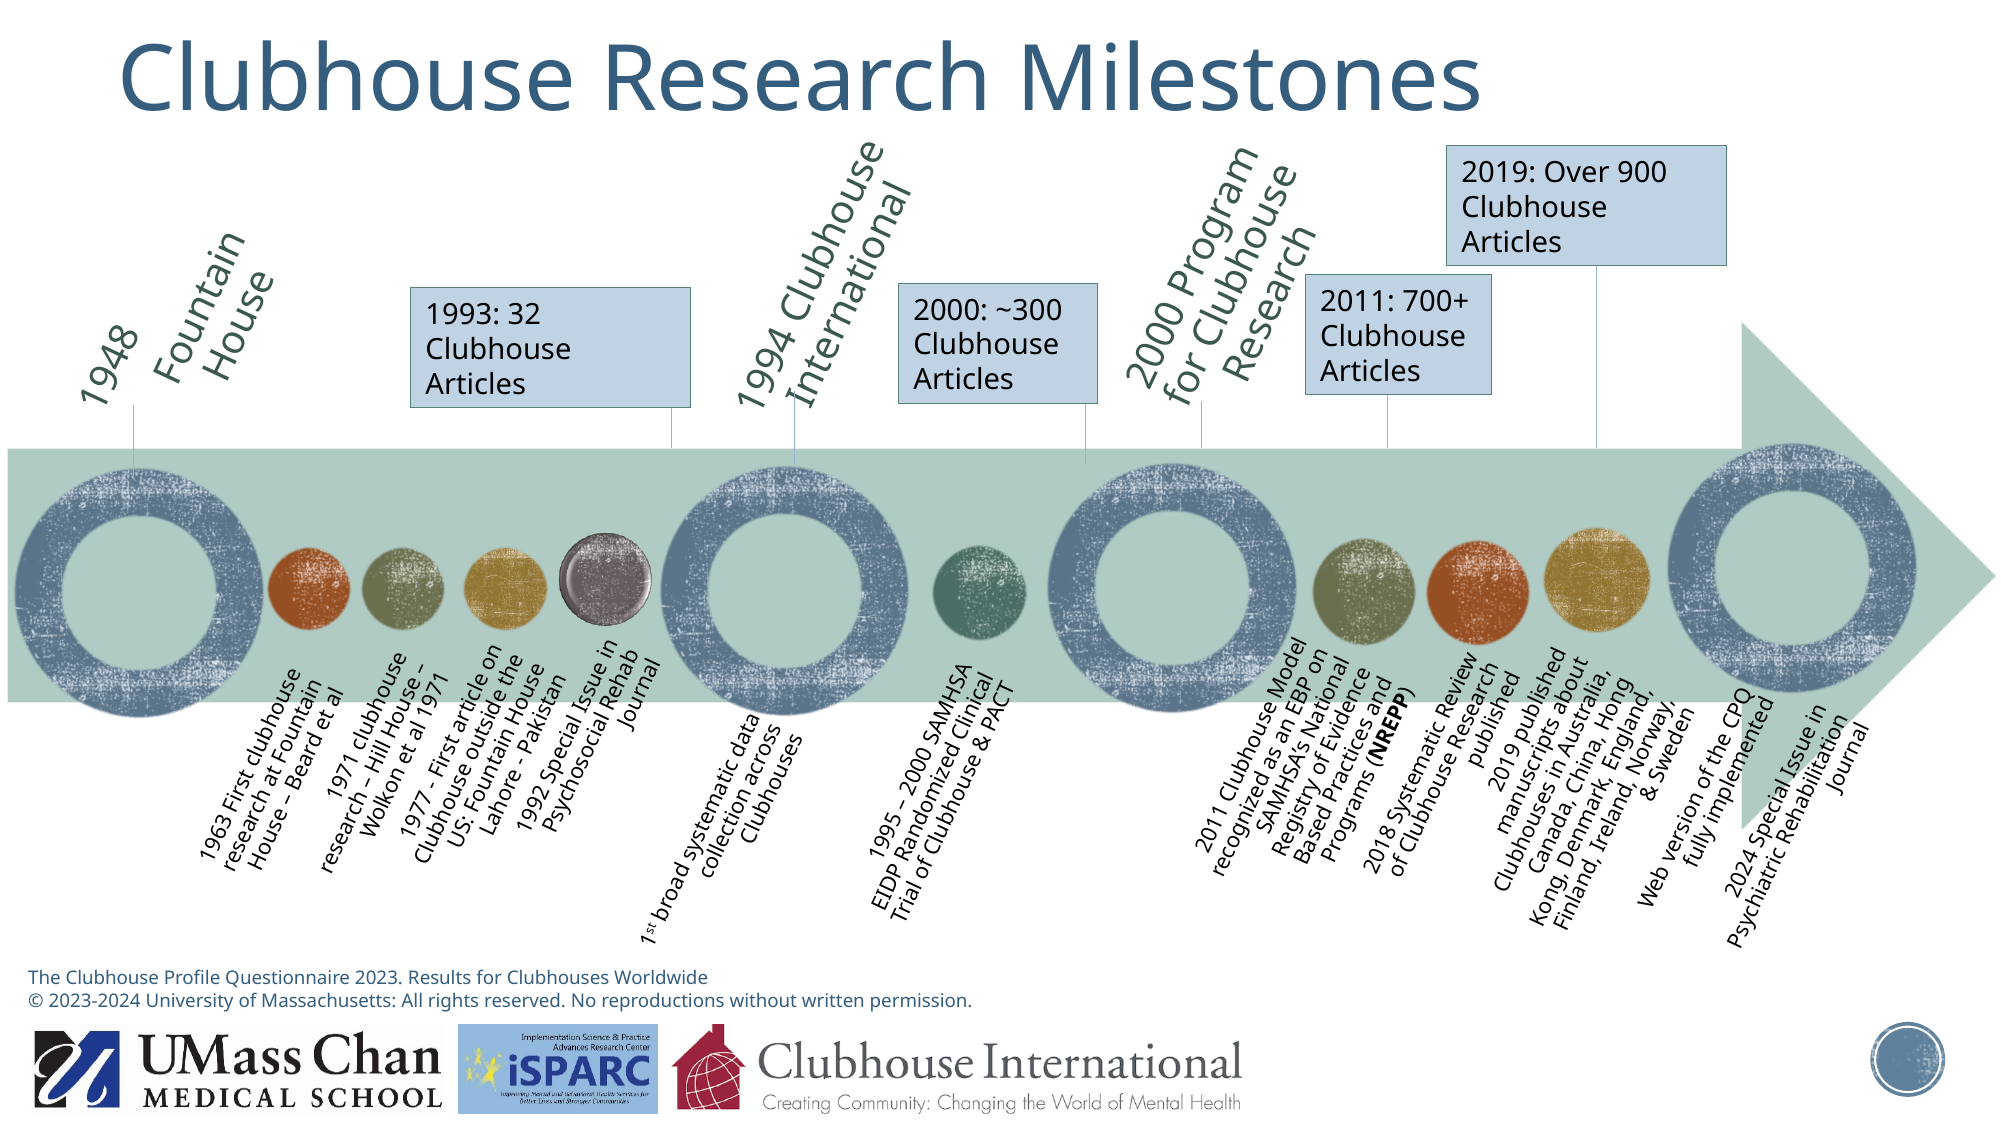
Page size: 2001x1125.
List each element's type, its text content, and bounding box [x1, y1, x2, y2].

picture [458, 1024, 658, 1114]
title Clubhouse Research Milestones [102, 11, 1888, 105]
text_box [8, 107, 1994, 1021]
picture [671, 1024, 1242, 1114]
picture [31, 1024, 445, 1114]
